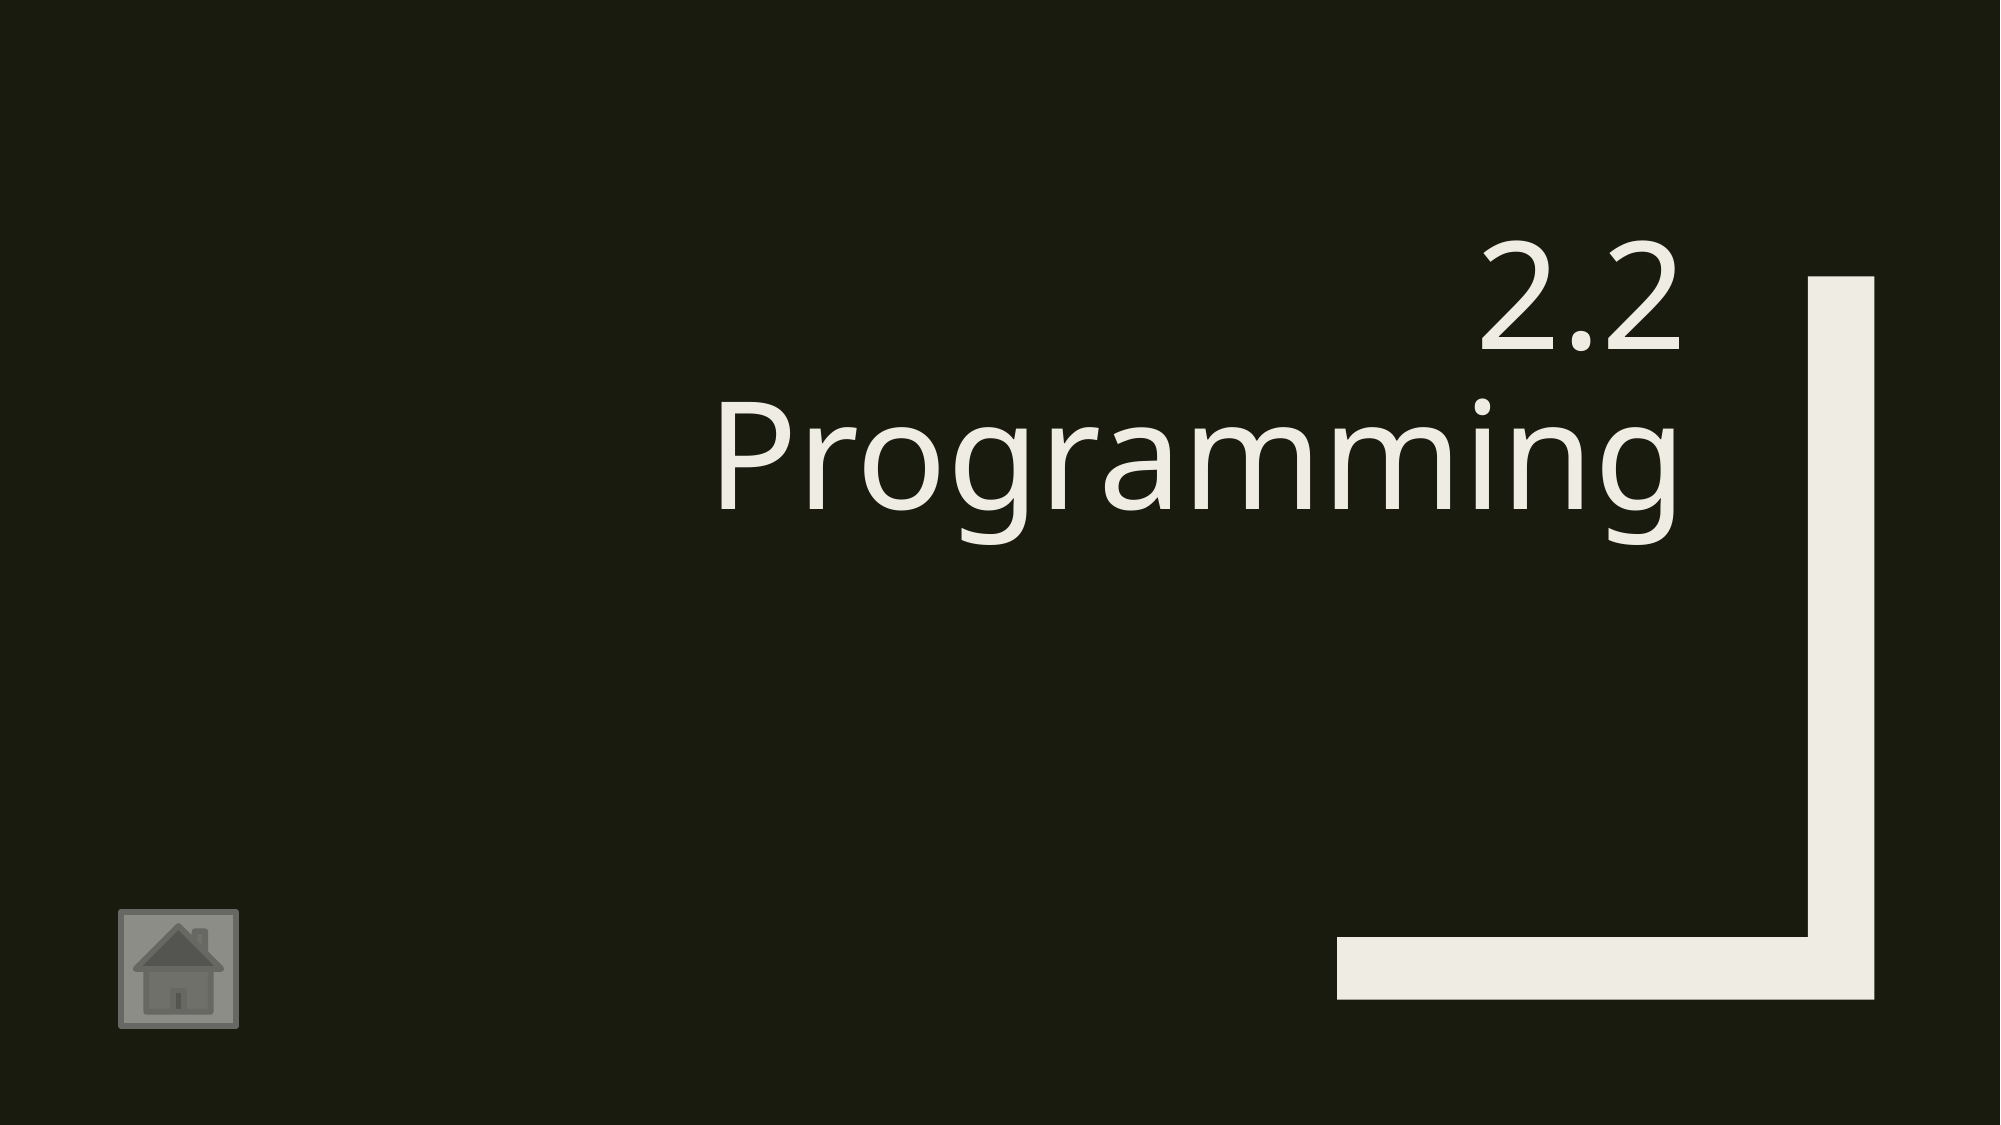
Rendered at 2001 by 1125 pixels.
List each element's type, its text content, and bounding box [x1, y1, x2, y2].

title 2.2 Programming [125, 213, 1703, 682]
